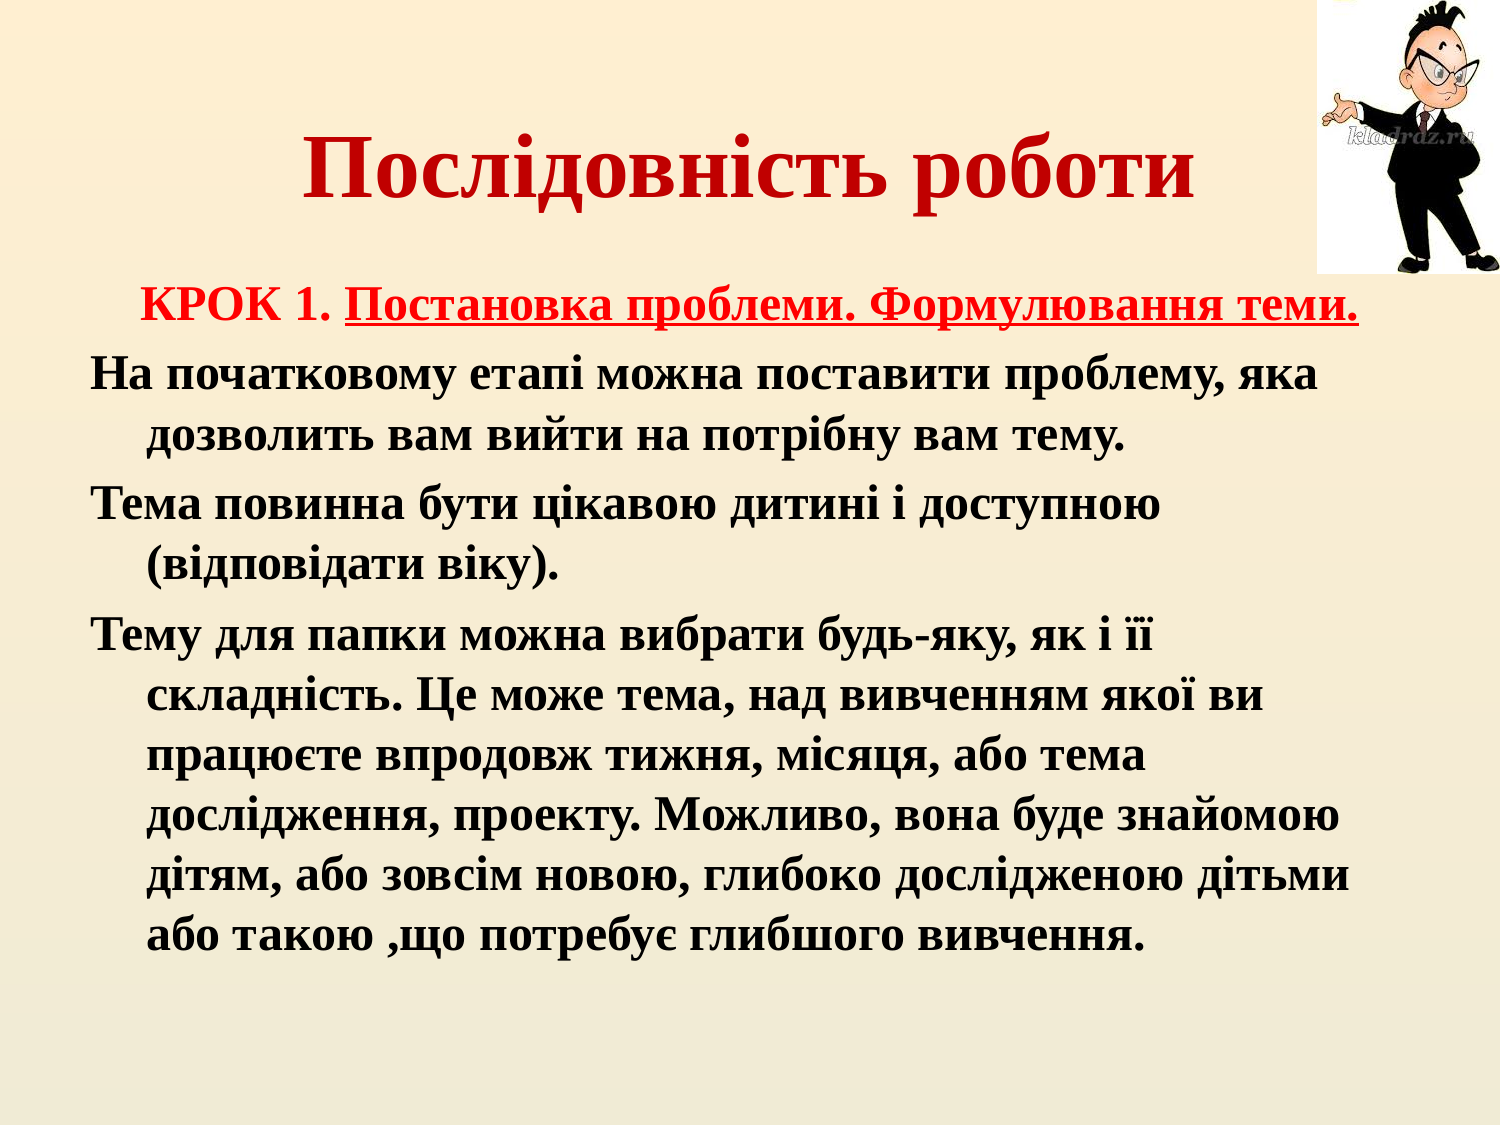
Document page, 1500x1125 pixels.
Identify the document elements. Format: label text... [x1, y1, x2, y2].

list КРОК 1. Постановка проблеми. Формулювання теми. На початковому етапі можна поставити проблему, яка дозволить вам вийти на потрібну вам тему. Тема повинна бути цікавою дитині і доступною (відповідати віку). Тему для папки можна вибрати будь-яку, як і її складність. Це може тема, над вивченням якої ви працюєте впродовж тижня, місяця, або тема дослідження, проекту. Можливо, вона буде знайомою дітям, або зовсім новою, глибоко дослідженою дітьми або такою ,що потребує глибшого вивчення. [75, 262, 1425, 1005]
picture [1317, 0, 1500, 275]
title Послідовність роботи [75, 90, 1312, 233]
